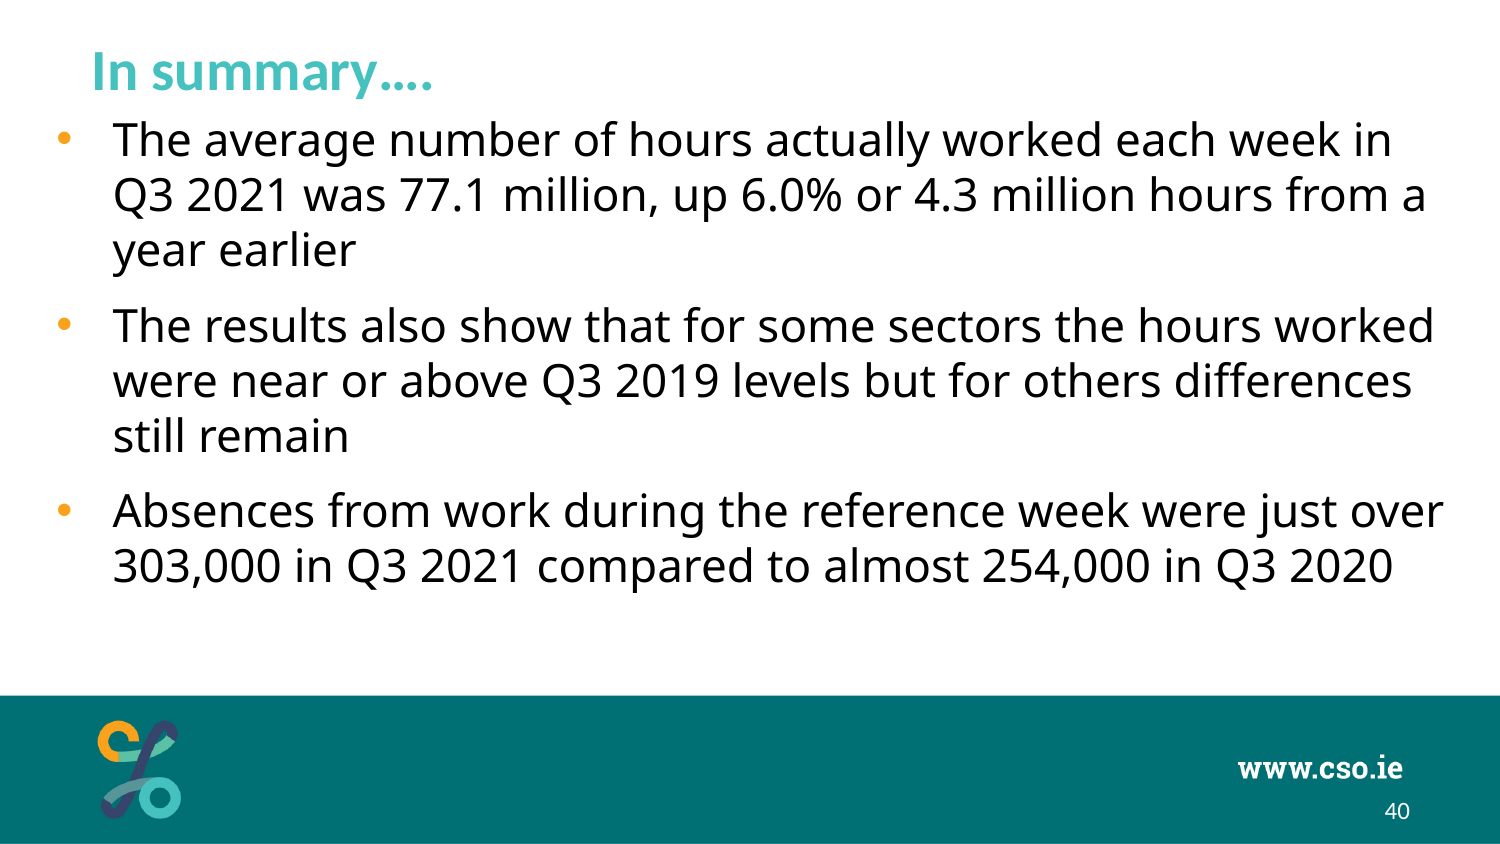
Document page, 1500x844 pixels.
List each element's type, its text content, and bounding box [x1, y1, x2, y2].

list The average number of hours actually worked each week in Q3 2021 was 77.1 million, up 6.0% or 4.3 million hours from a year earlier The results also show that for some sectors the hours worked were near or above Q3 2019 levels but for others differences still remain Absences from work during the reference week were just over 303,000 in Q3 2021 compared to almost 254,000 in Q3 2020 [41, 102, 1471, 670]
title In summary…. [76, 0, 1425, 102]
picture [0, 0, 1500, 844]
slide_number 40 [1087, 787, 1425, 833]
